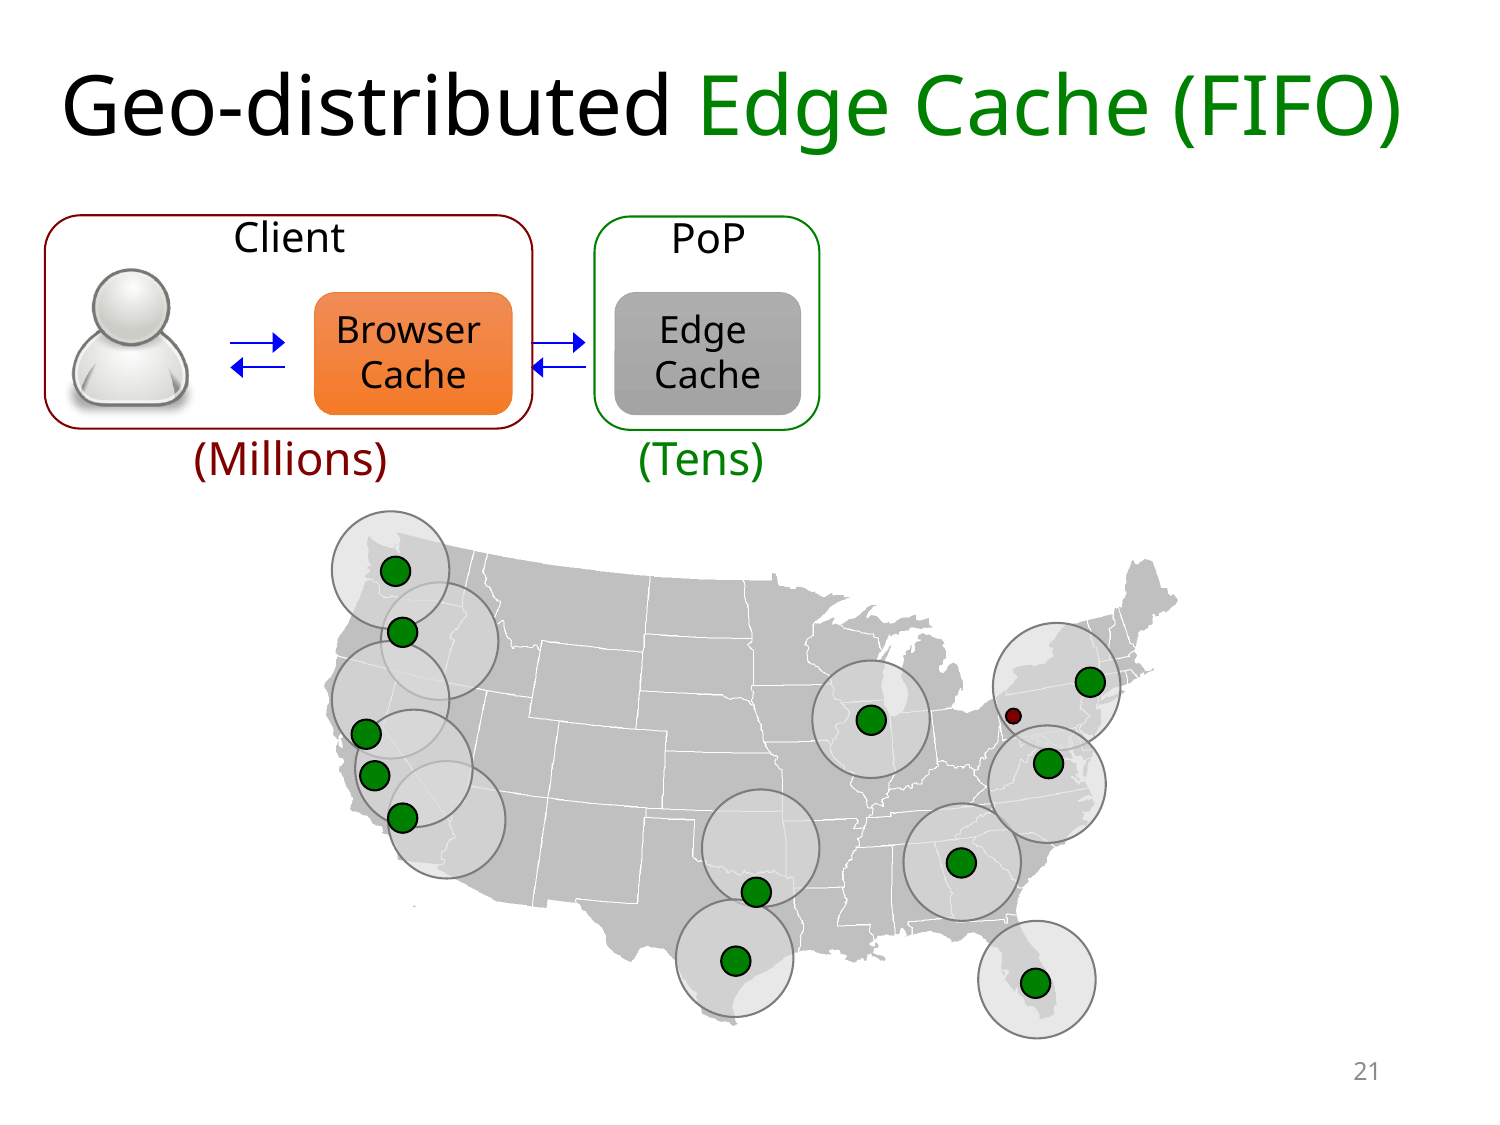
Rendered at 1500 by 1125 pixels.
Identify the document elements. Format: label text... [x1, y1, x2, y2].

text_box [594, 204, 820, 430]
picture [311, 511, 1187, 1043]
text_box (Millions) [171, 429, 410, 492]
slide_number 21 [1059, 1042, 1397, 1103]
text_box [44, 203, 533, 429]
picture [51, 266, 208, 422]
text_box (Tens) [610, 430, 792, 492]
title Geo-distributed Edge Cache (FIFO) [45, 0, 1455, 218]
